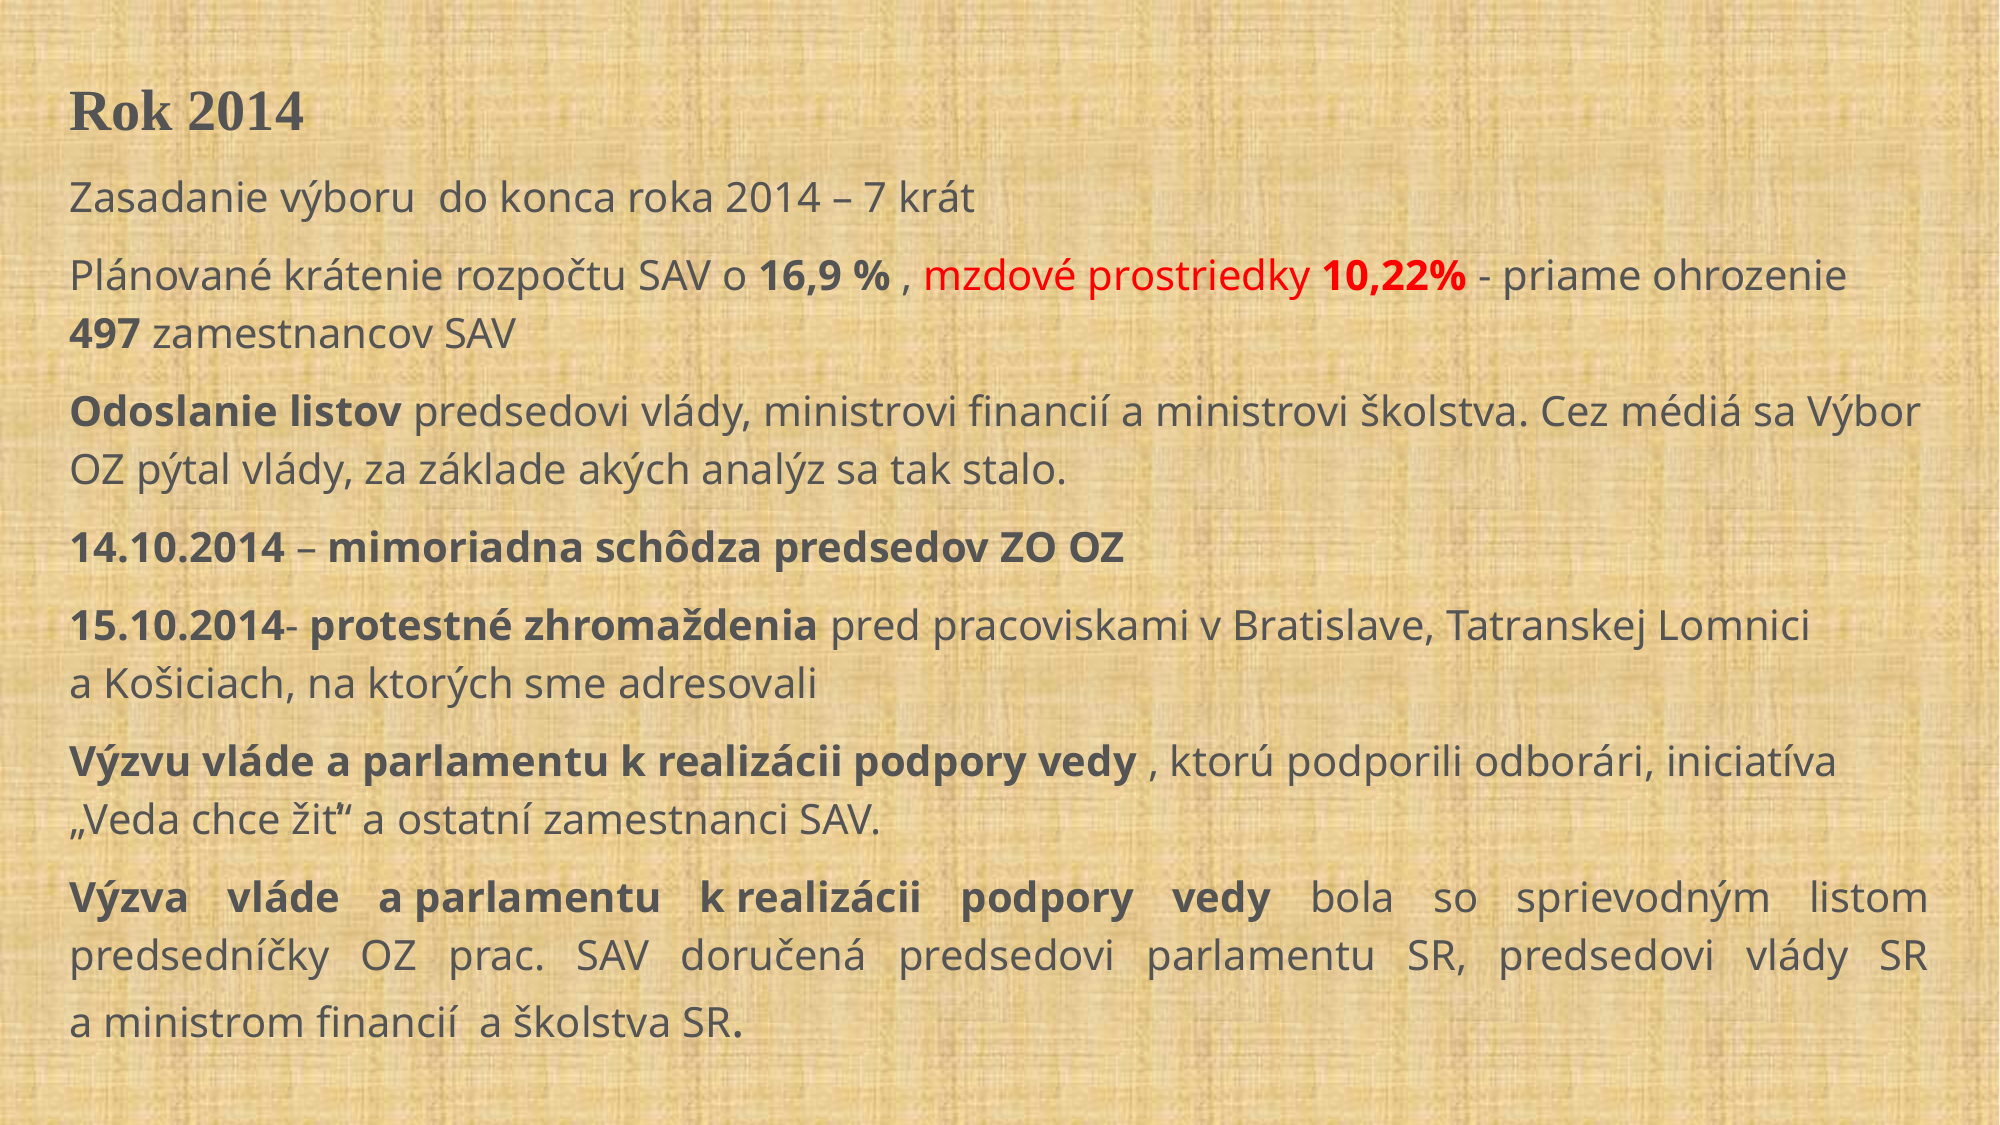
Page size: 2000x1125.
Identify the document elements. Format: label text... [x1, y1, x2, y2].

text_box Rok 2014 Zasadanie výboru do konca roka 2014 – 7 krát Plánované krátenie rozpočtu SAV o 16,9 % , mzdové prostriedky 10,22% - priame ohrozenie 497 zamestnancov SAV Odoslanie listov predsedovi vlády, ministrovi financií a ministrovi školstva. Cez médiá sa Výbor OZ pýtal vlády, za základe akých analýz sa tak stalo. 14.10.2014 – mimoriadna schôdza predsedov ZO OZ 15.10.2014- protestné zhromaždenia pred pracoviskami v Bratislave, Tatranskej Lomnici a Košiciach, na ktorých sme adresovali Výzvu vláde a parlamentu k realizácii podpory vedy , ktorú podporili odborári, iniciatíva „Veda chce žiť“ a ostatní zamestnanci SAV. Výzva vláde a parlamentu k realizácii podpory vedy bola so sprievodným listom predsedníčky OZ prac. SAV doručená predsedovi parlamentu SR, predsedovi vlády SR a ministrom financií a školstva SR. [54, 54, 1945, 1055]
picture [0, 0, 2000, 1125]
